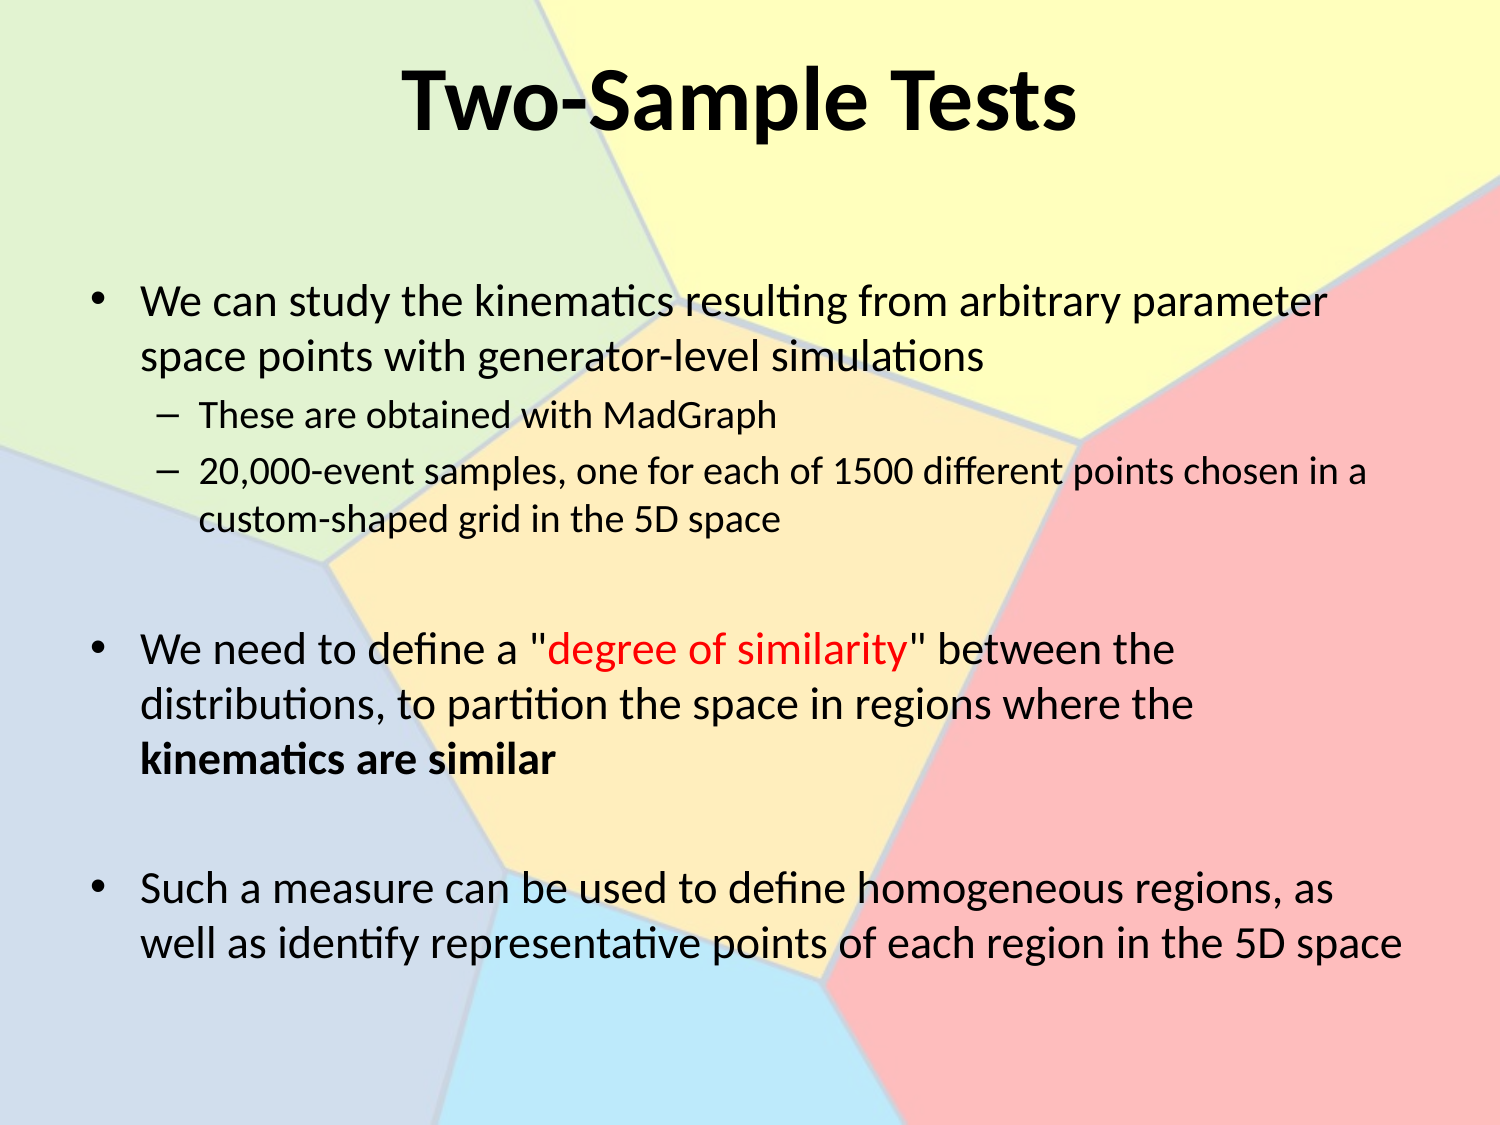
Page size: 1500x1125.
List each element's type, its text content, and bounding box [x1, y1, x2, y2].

title Two-Sample Tests [64, 0, 1415, 188]
list We can study the kinematics resulting from arbitrary parameter space points with generator-level simulations These are obtained with MadGraph 20,000-event samples, one for each of 1500 different points chosen in a custom-shaped grid in the 5D space We need to define a "degree of similarity" between the distributions, to partition the space in regions where the kinematics are similar Such a measure can be used to define homogeneous regions, as well as identify representative points of each region in the 5D space [75, 262, 1425, 1005]
